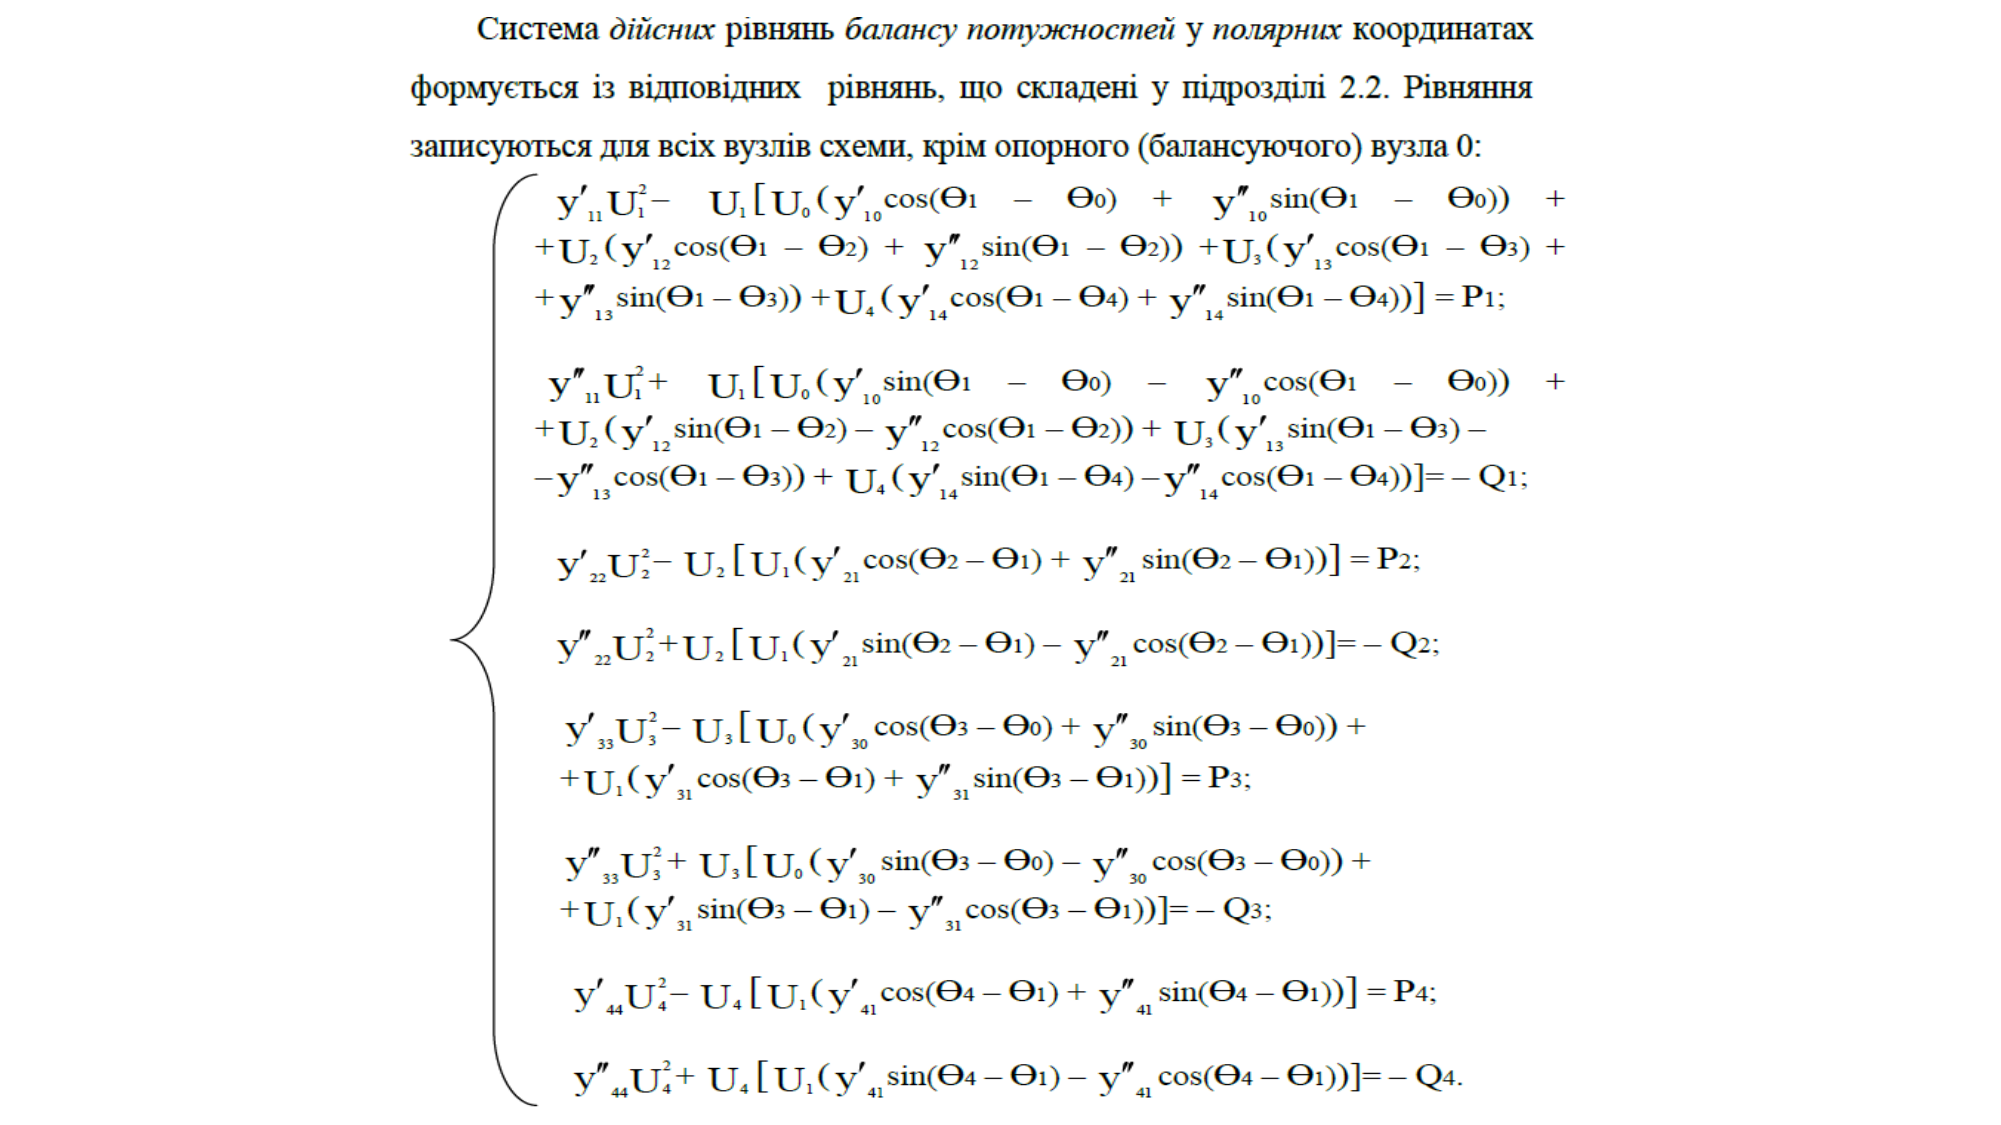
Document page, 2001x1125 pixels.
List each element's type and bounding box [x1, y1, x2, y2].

picture [400, 16, 1590, 1108]
